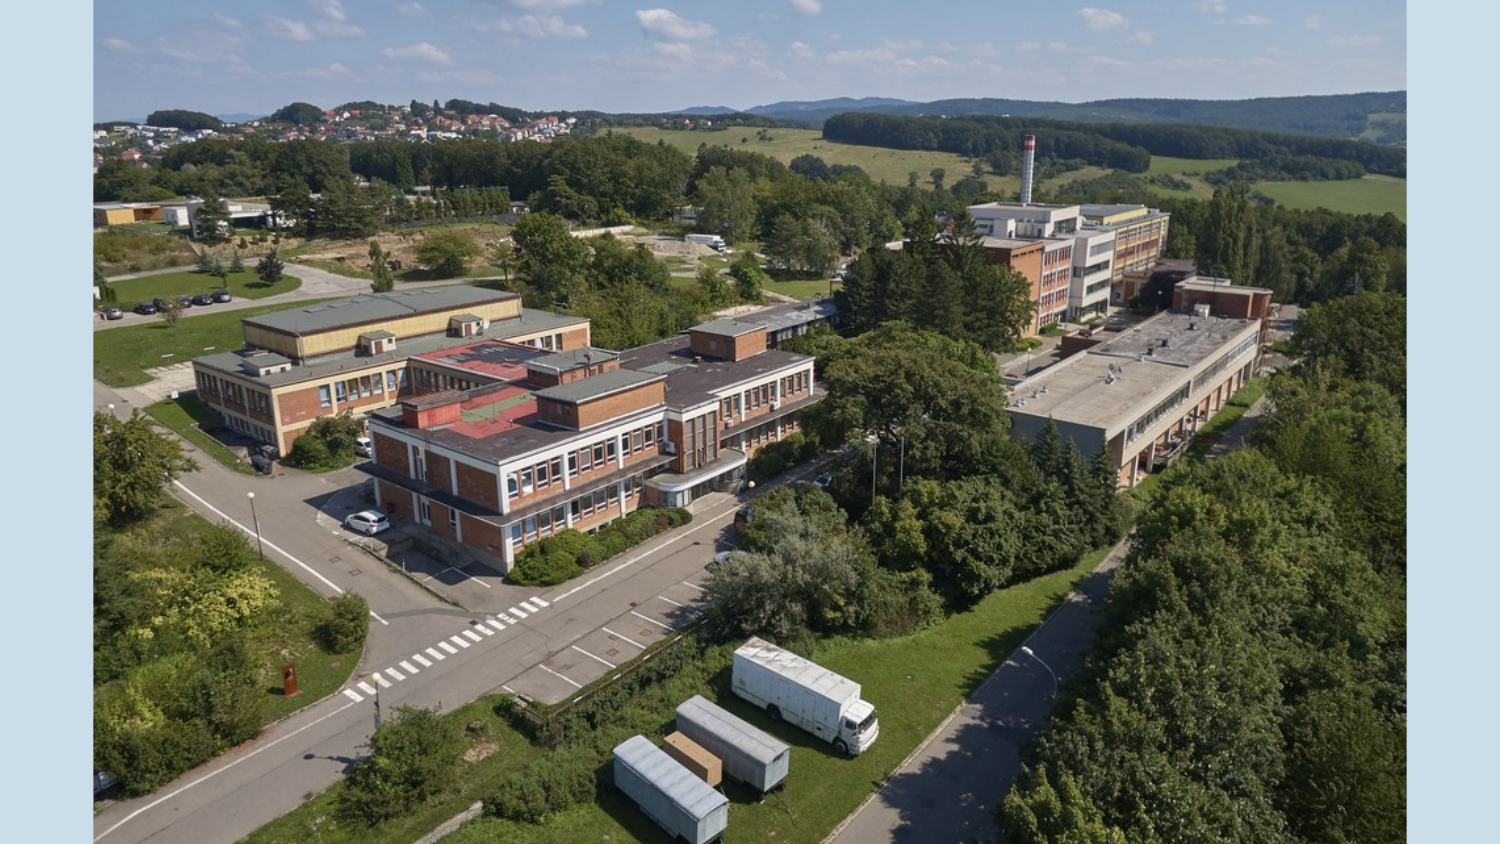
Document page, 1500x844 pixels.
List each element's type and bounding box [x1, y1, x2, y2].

picture [93, 0, 1407, 844]
